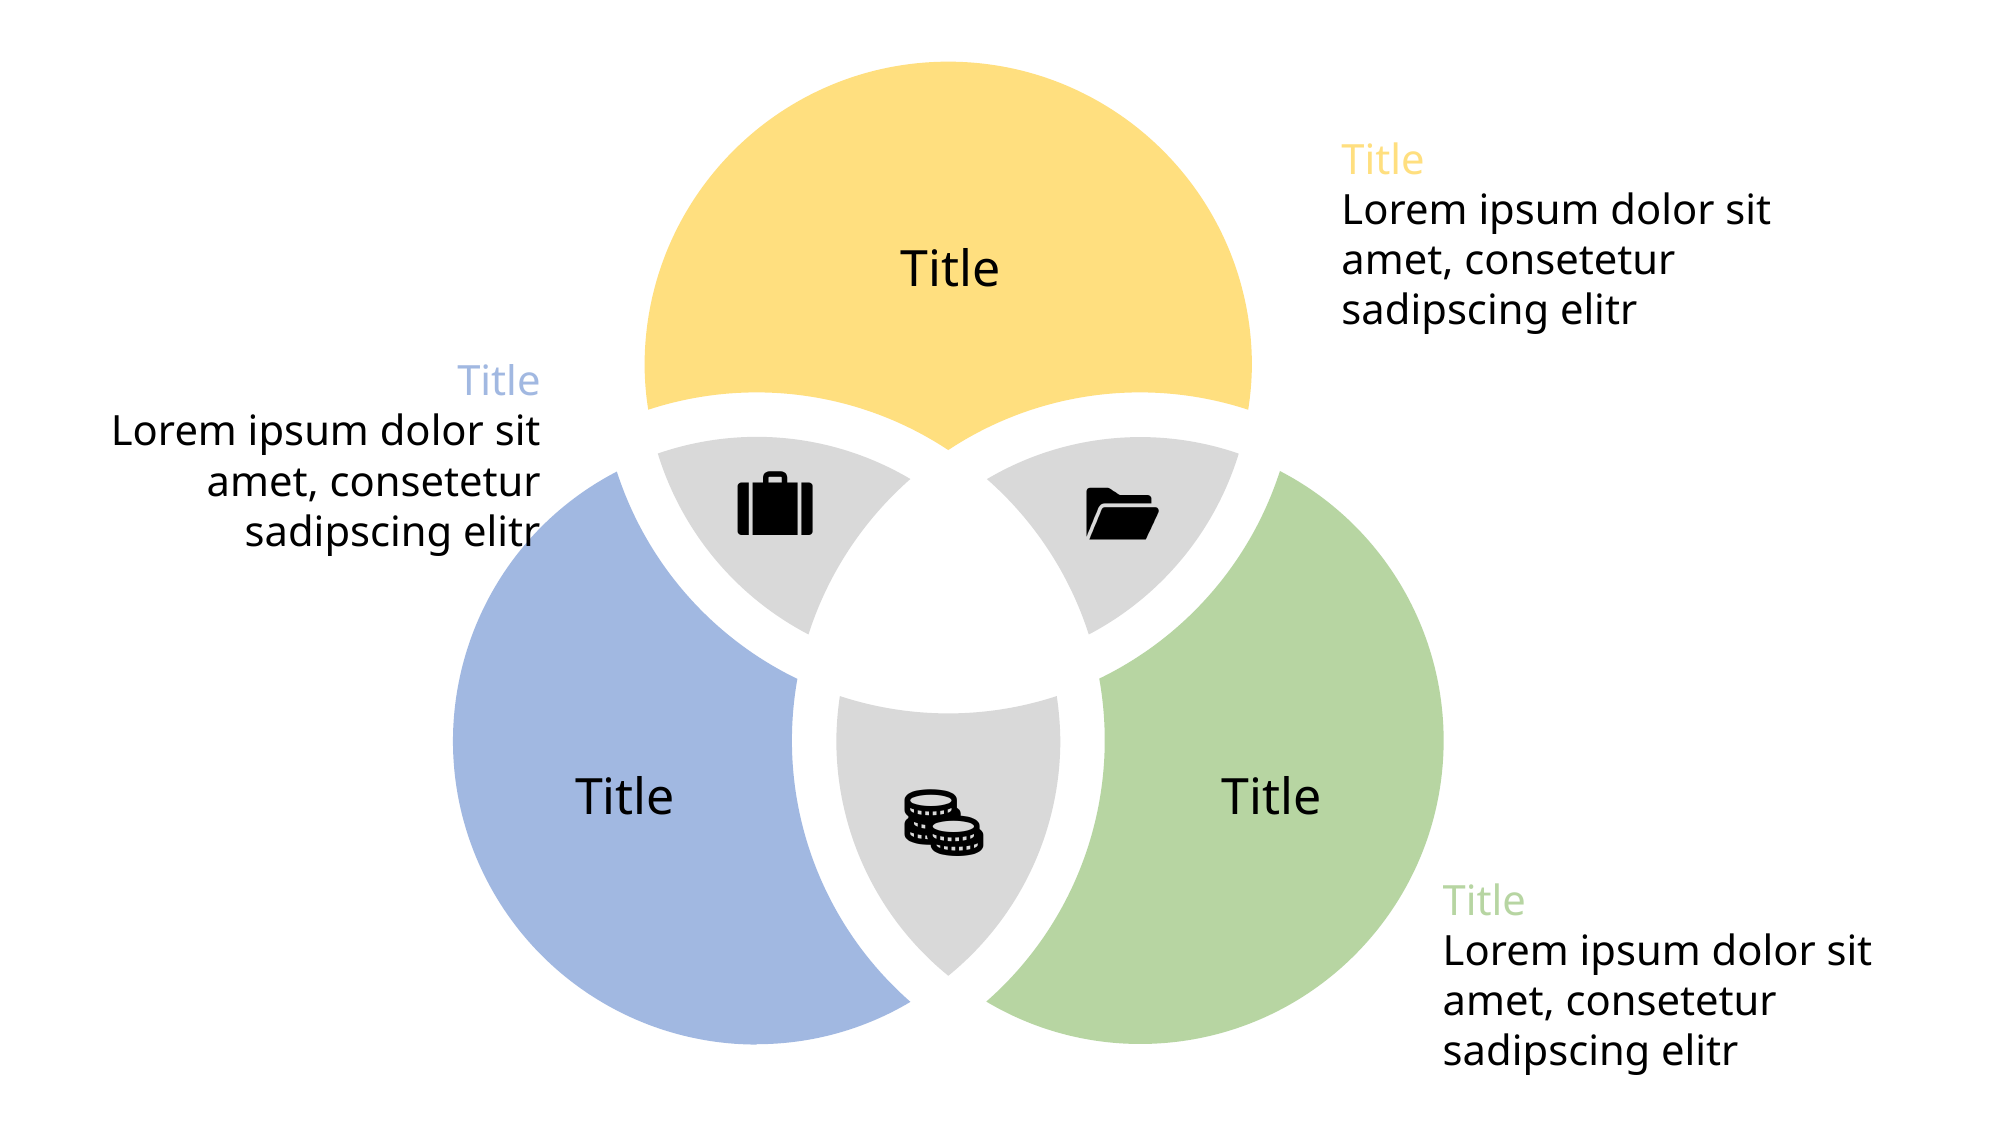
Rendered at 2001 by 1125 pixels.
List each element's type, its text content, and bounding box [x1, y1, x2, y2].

picture [1078, 469, 1168, 558]
text_box [644, 61, 1252, 451]
text_box Title Lorem ipsum dolor sit amet, consetetur sadipscing elitr [1427, 866, 2000, 1082]
text_box Title Lorem ipsum dolor sit amet, consetetur sadipscing elitr [1326, 125, 1901, 340]
text_box Title [1136, 757, 1407, 833]
text_box [986, 437, 1239, 635]
text_box [657, 436, 911, 635]
picture [730, 458, 820, 548]
text_box Title Lorem ipsum dolor sit amet, consetetur sadipscing elitr [0, 346, 556, 562]
picture [897, 778, 987, 867]
text_box Title [489, 757, 761, 833]
text_box [836, 696, 1061, 976]
text_box [986, 470, 1444, 1044]
text_box [452, 471, 911, 1045]
text_box Title [773, 229, 1127, 304]
